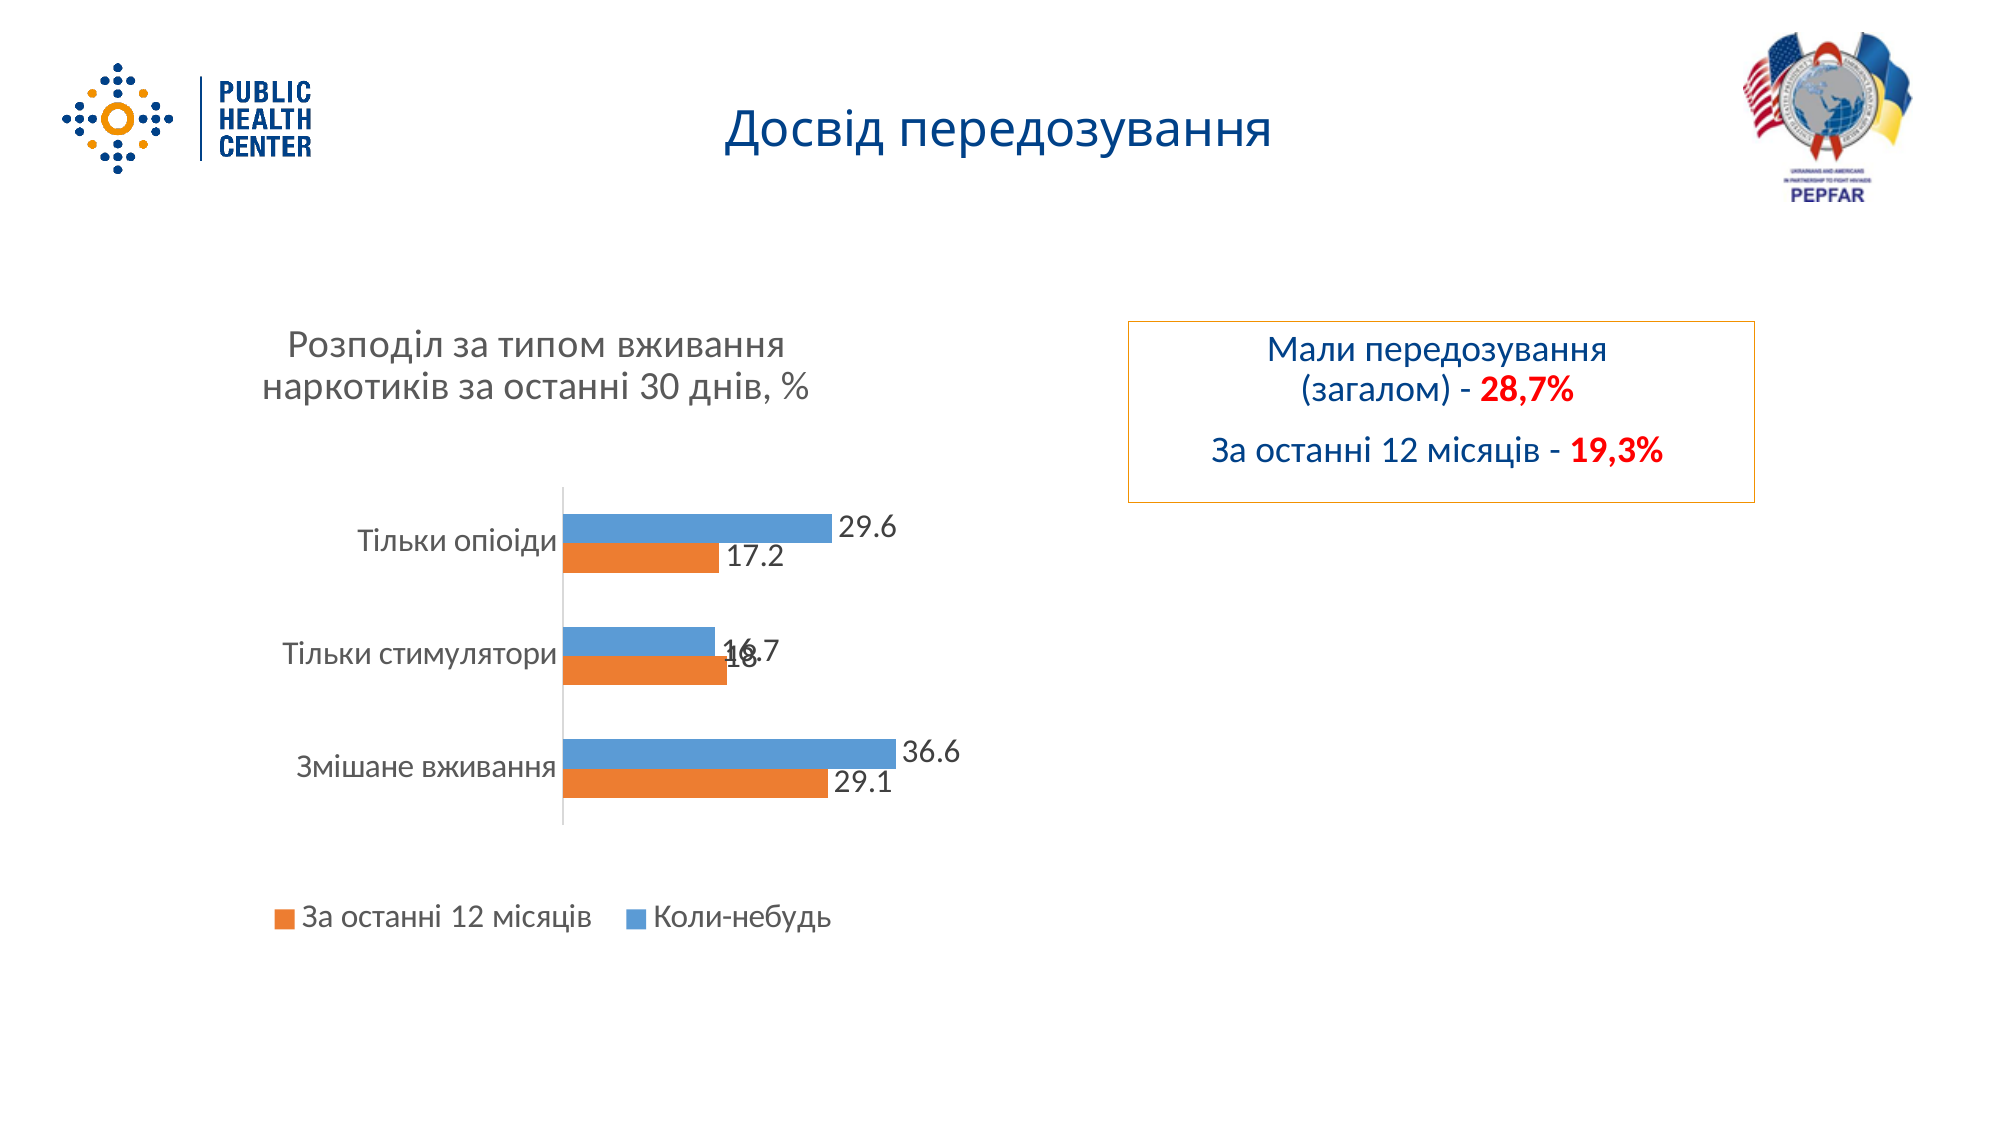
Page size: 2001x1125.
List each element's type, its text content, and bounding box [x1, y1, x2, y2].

chart [102, 291, 971, 1000]
picture [62, 63, 311, 174]
text_box Мали передозування (загалом) - 28,7% За останні 12 місяців - 19,3% [1128, 321, 1755, 503]
list Досвід передозування [555, 95, 1445, 156]
picture [1743, 32, 1913, 202]
